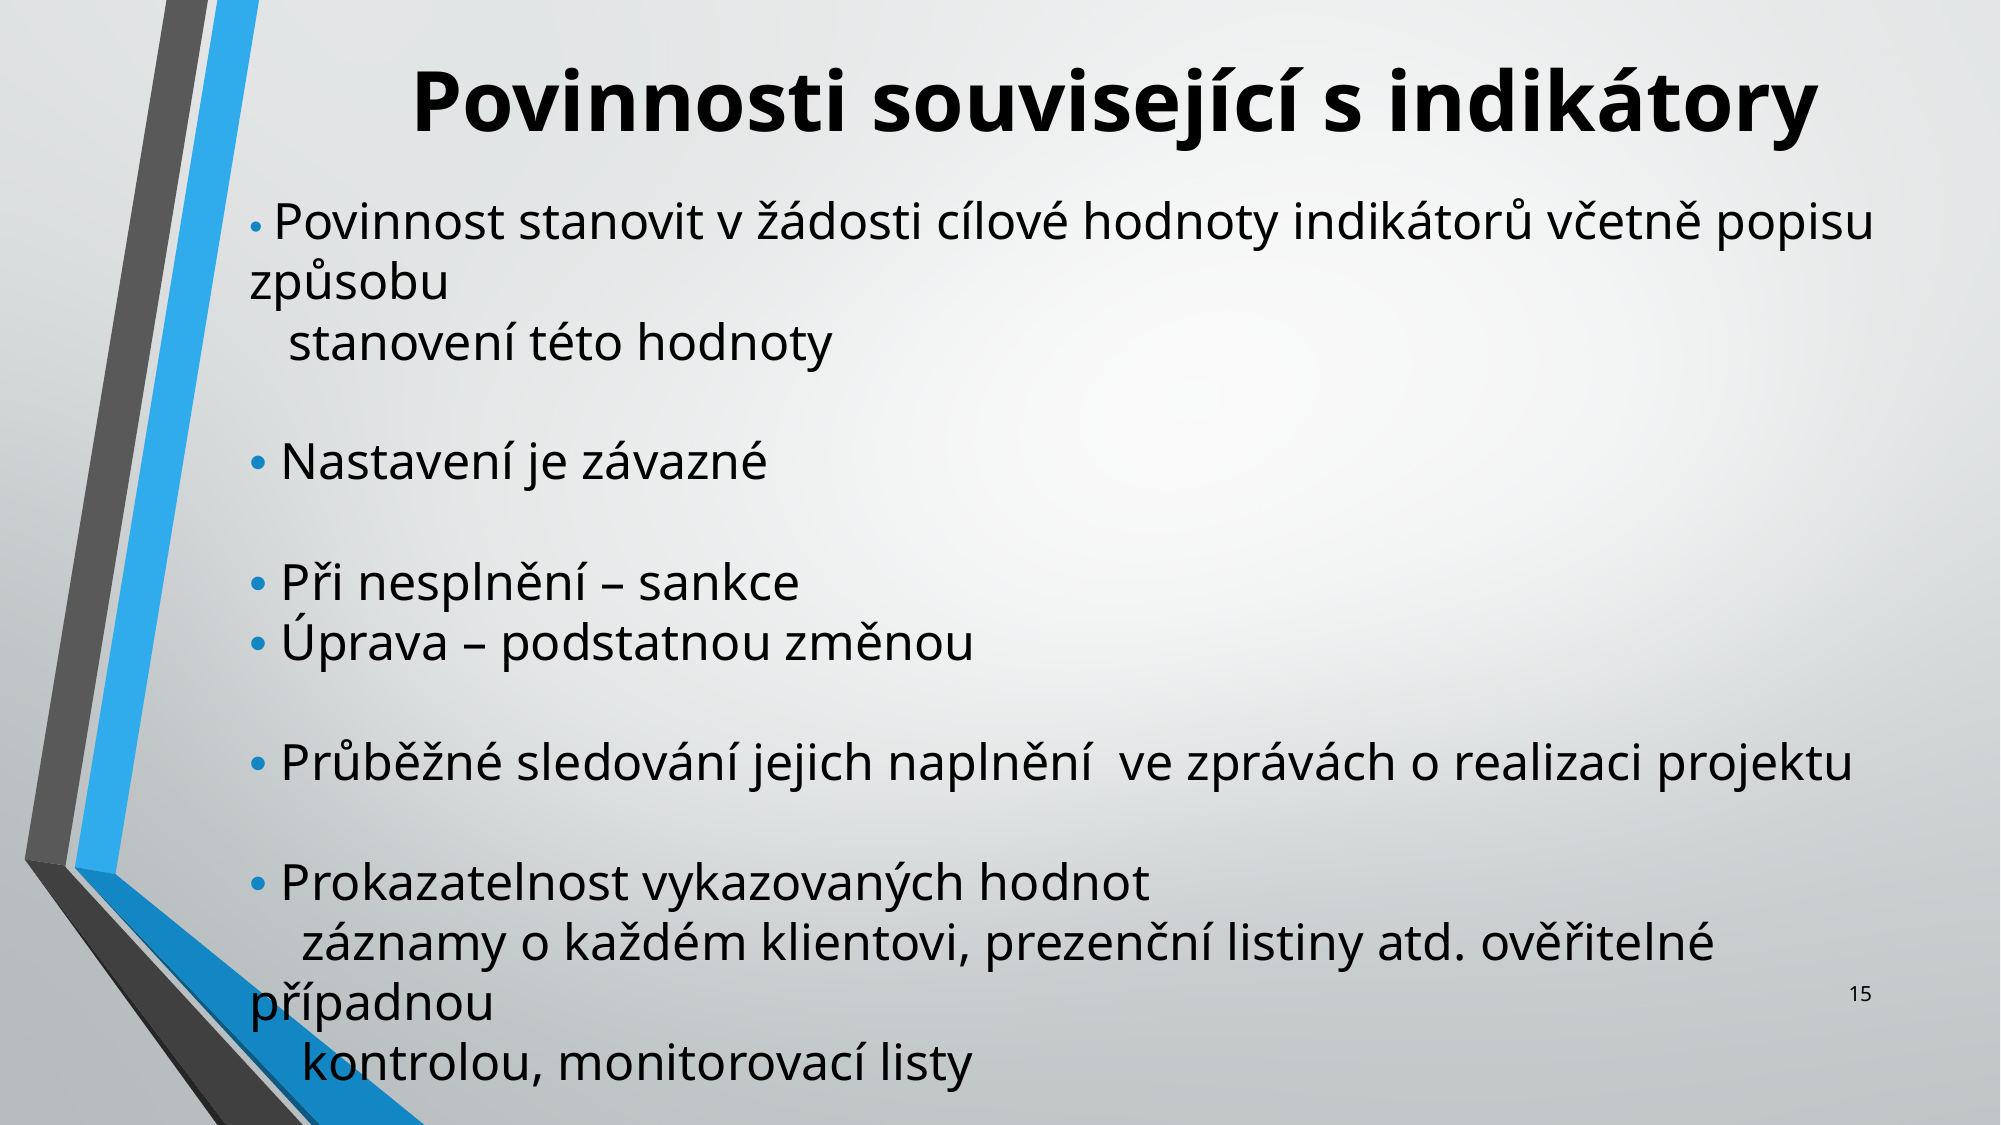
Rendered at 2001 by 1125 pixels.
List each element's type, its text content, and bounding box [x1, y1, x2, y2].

slide_number 15 [1796, 965, 1887, 1025]
text_box • Povinnost stanovit v žádosti cílové hodnoty indikátorů včetně popisu způsobu stanovení této hodnoty • Nastavení je závazné • Při nesplnění – sankce • Úprava – podstatnou změnou • Průběžné sledování jejich naplnění ve zprávách o realizaci projektu • Prokazatelnost vykazovaných hodnot záznamy o každém klientovi, prezenční listiny atd. ověřitelné případnou kontrolou, monitorovací listy [234, 182, 1904, 1098]
text_box Povinnosti související s indikátory [357, 40, 1896, 156]
